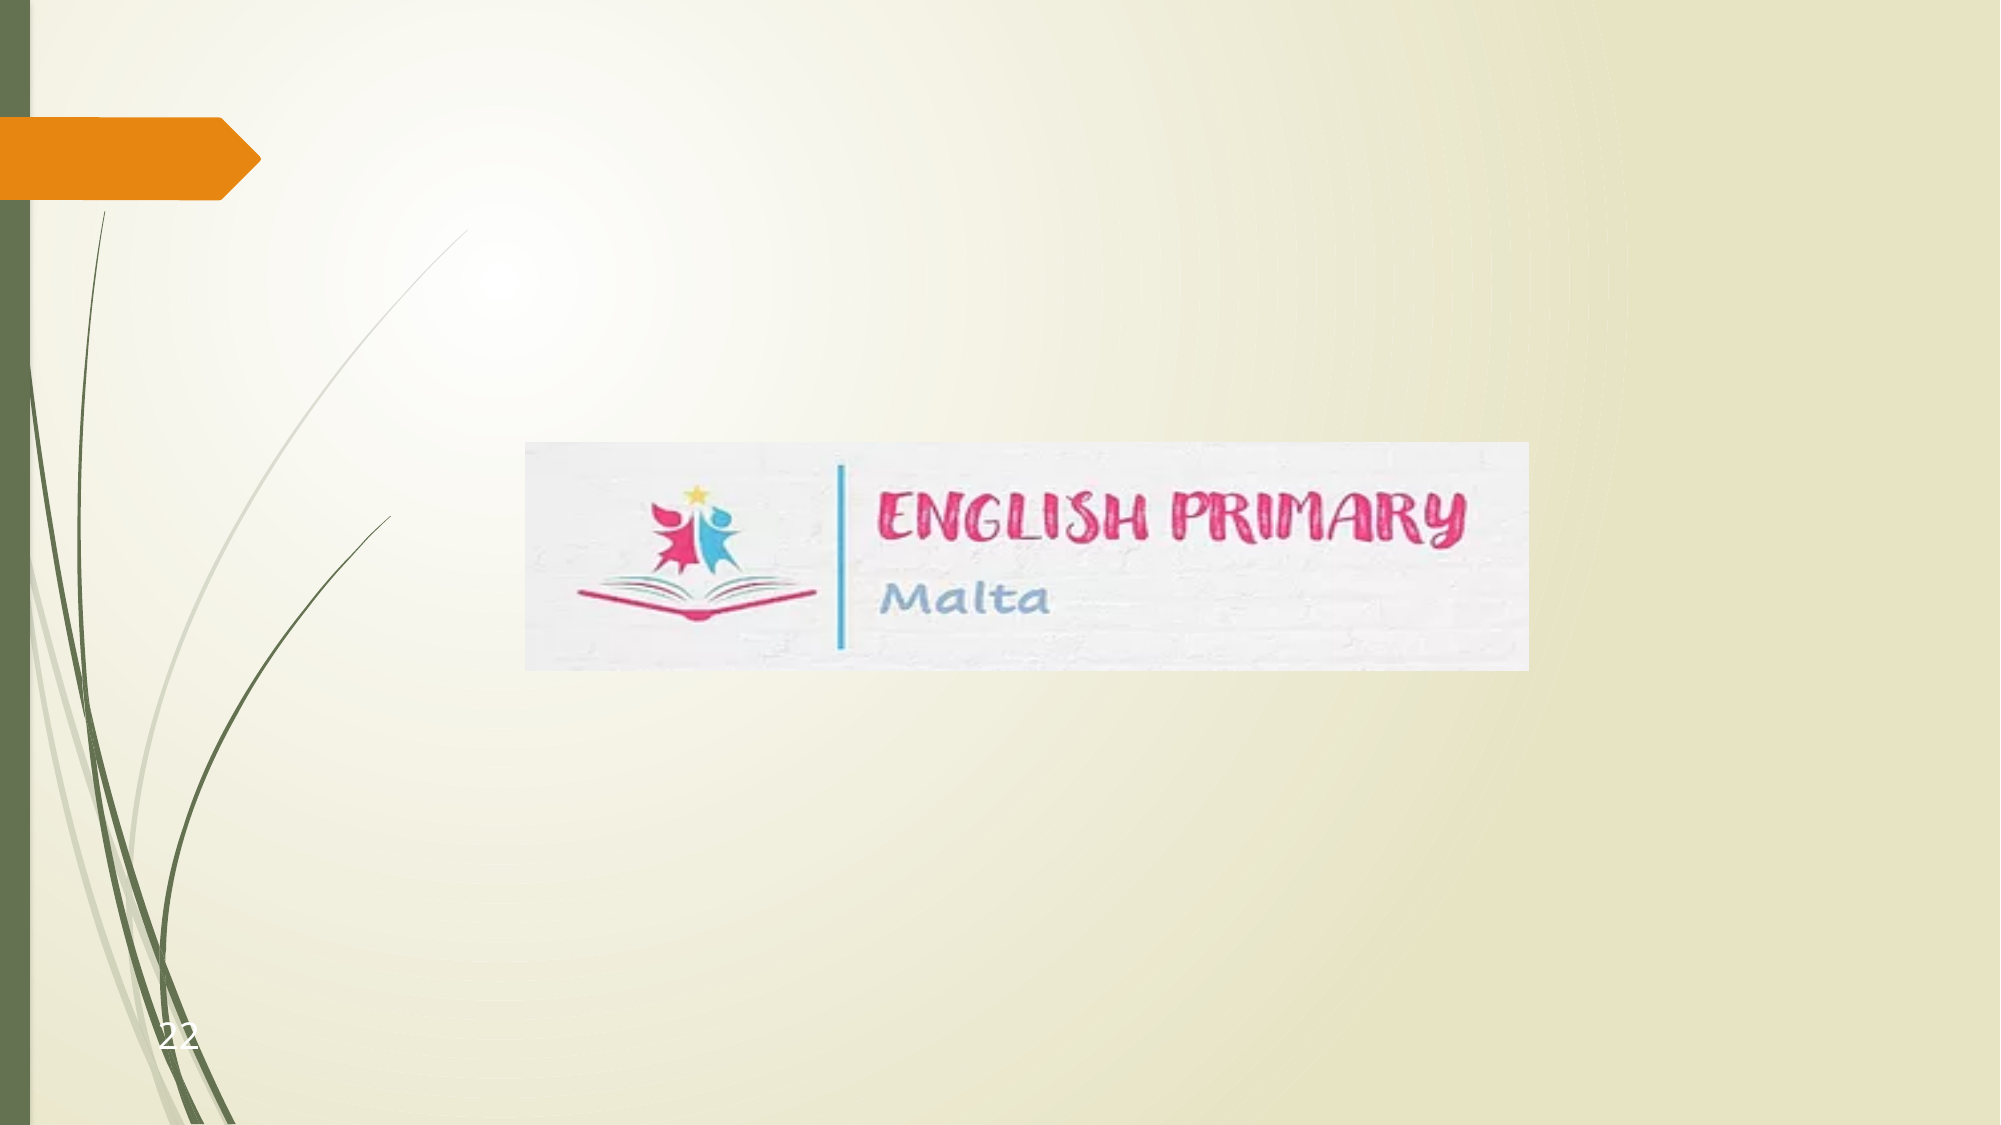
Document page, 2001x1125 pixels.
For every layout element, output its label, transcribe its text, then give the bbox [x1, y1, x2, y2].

picture [525, 442, 1530, 671]
slide_number 22 [87, 1005, 216, 1067]
